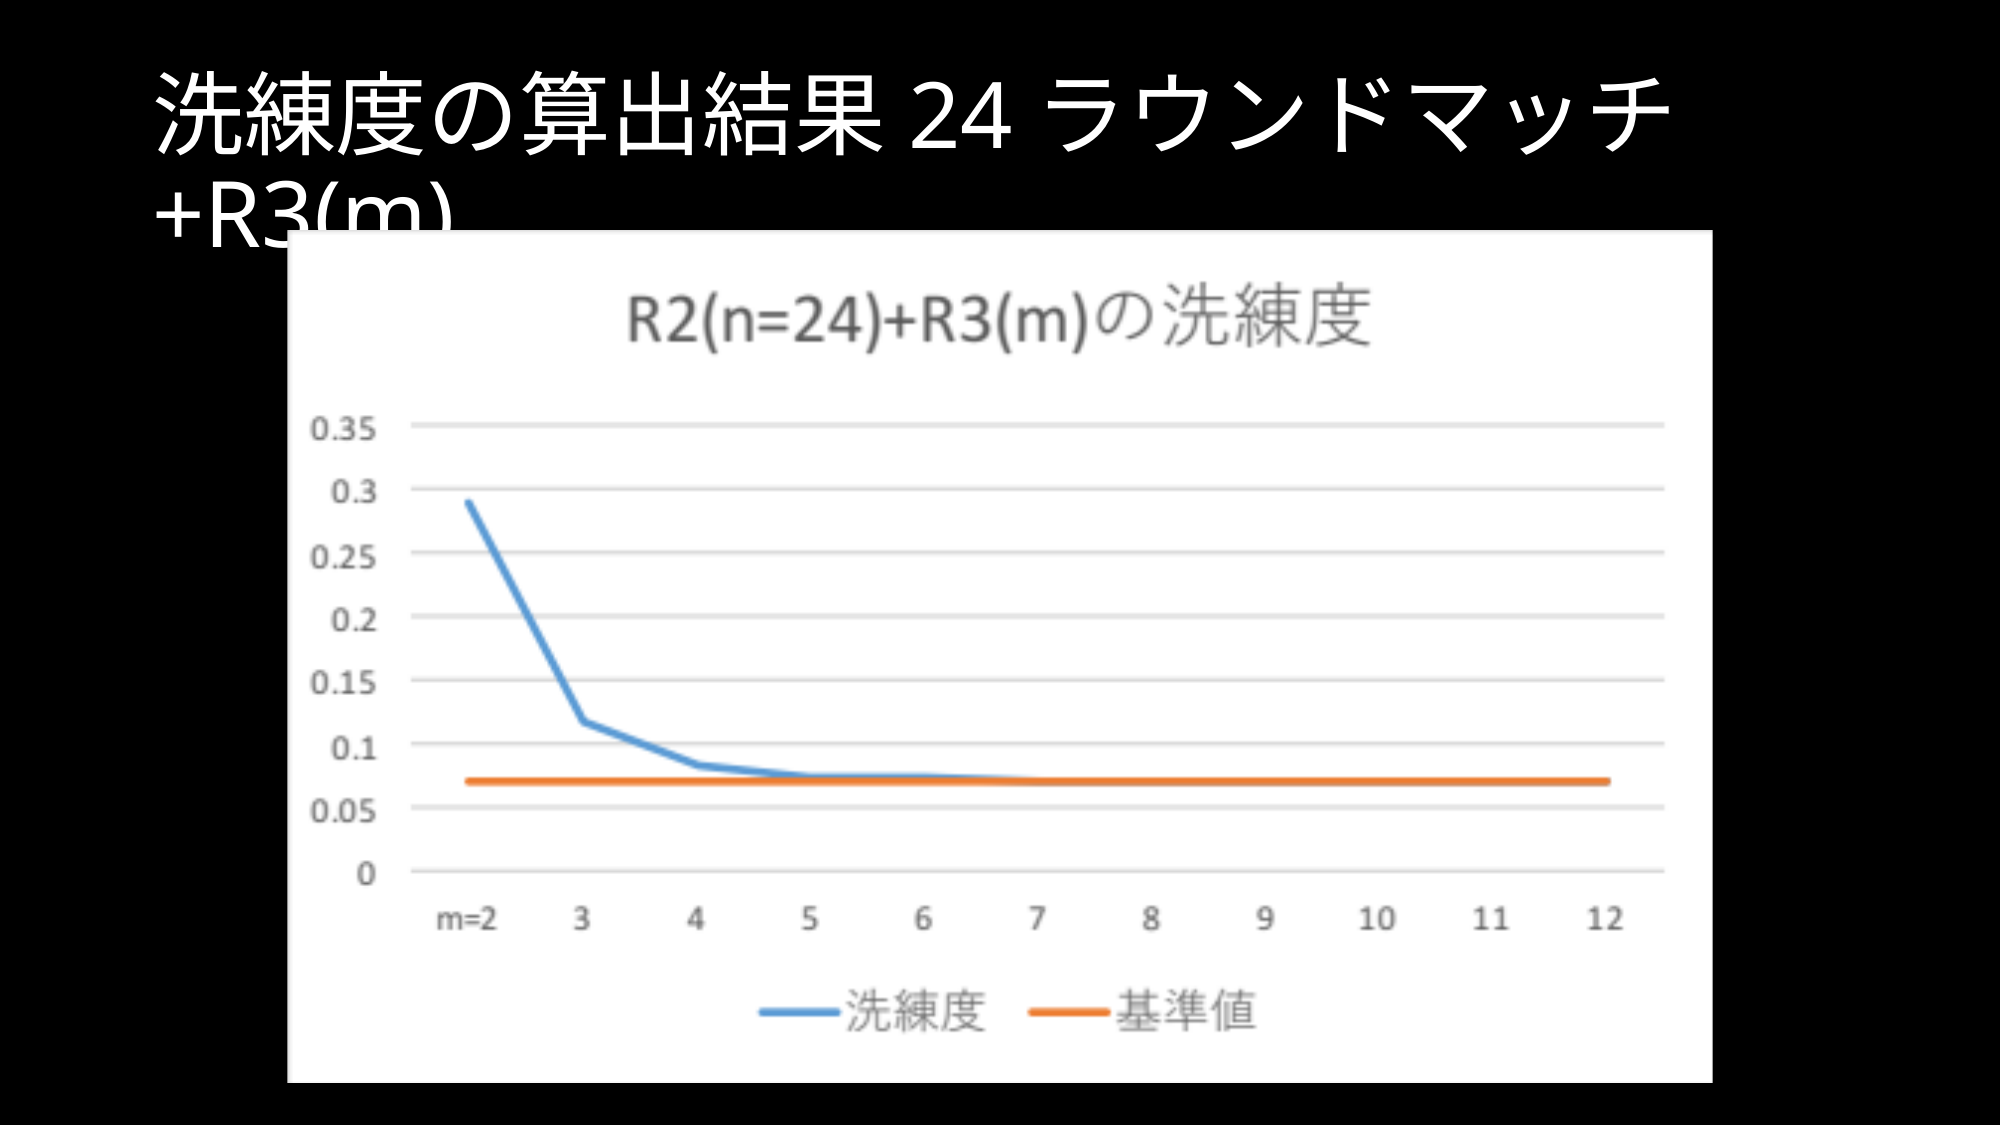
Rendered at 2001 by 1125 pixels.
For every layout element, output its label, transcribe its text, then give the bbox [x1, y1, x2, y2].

title 洗練度の算出結果24ラウンドマッチ+R3(m) [137, 59, 1863, 278]
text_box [287, 229, 1713, 1083]
